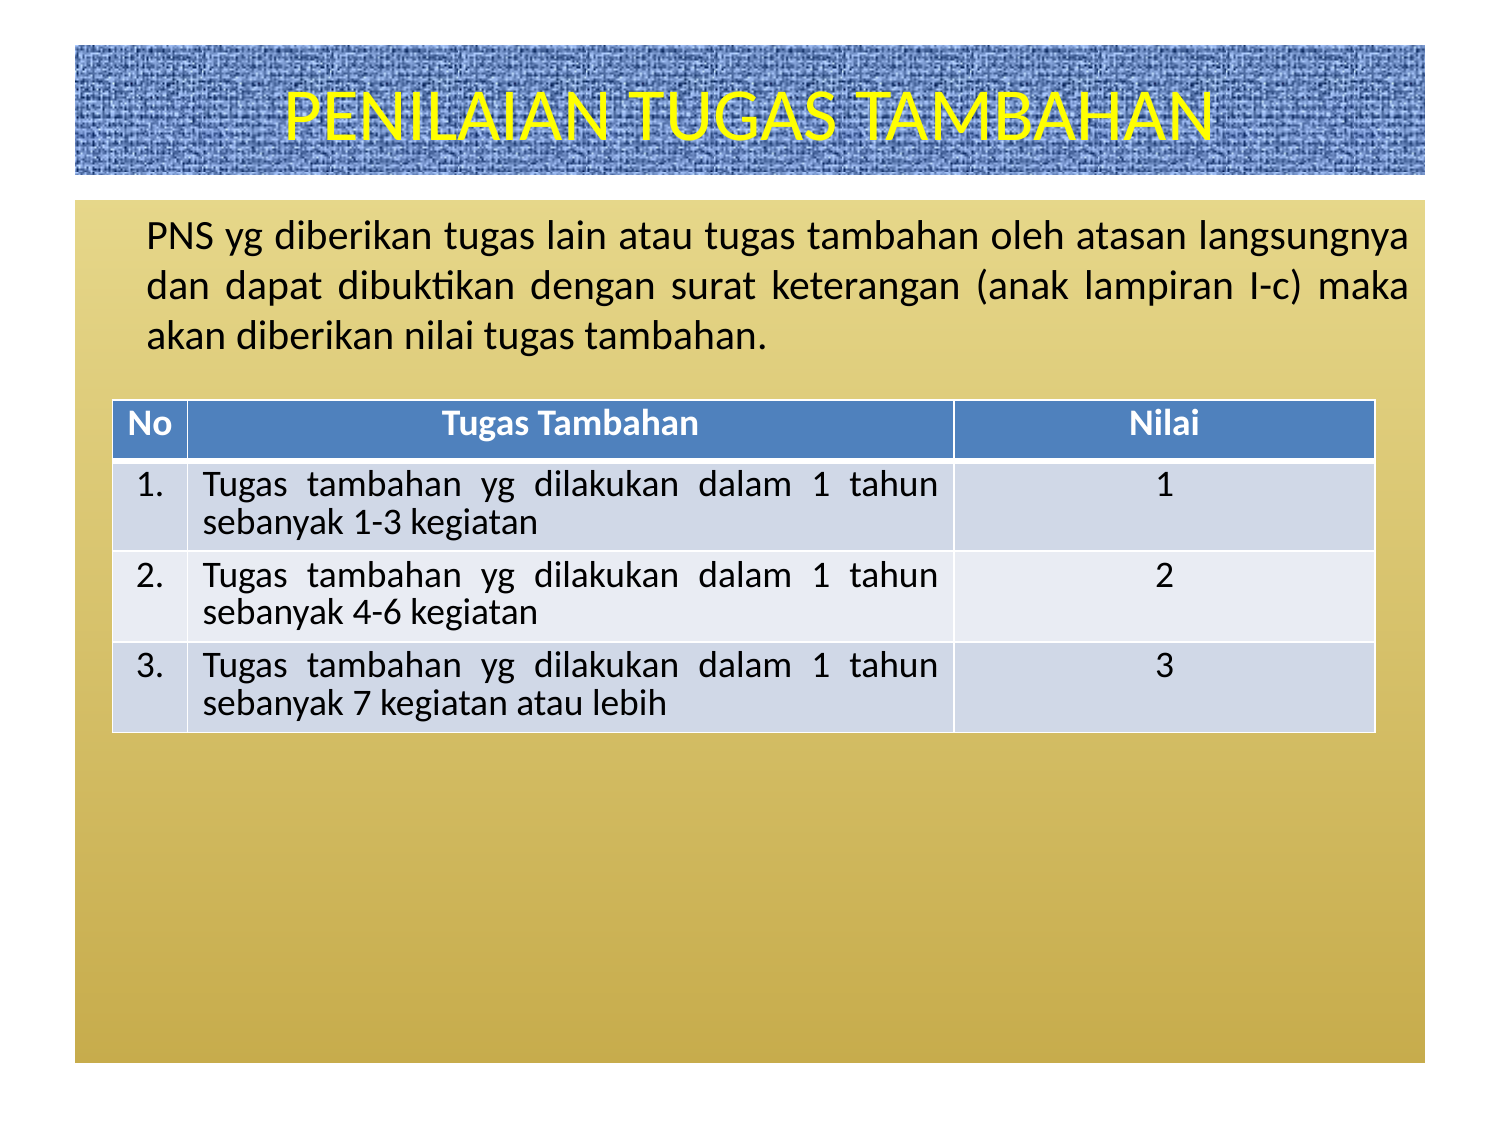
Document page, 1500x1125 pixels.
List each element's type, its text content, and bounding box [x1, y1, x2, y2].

table_cell 3 [955, 643, 1374, 732]
table_header Nilai [955, 401, 1374, 458]
table_header Tugas Tambahan [188, 401, 953, 458]
list PNS yg diberikan tugas lain atau tugas tambahan oleh atasan langsungnya dan dapat dibuktikan dengan surat keterangan (anak lampiran I-c) maka akan diberikan nilai tugas tambahan. [74, 199, 1426, 1063]
table_cell Tugas tambahan yg dilakukan dalam 1 tahun sebanyak 7 kegiatan atau lebih [188, 643, 953, 732]
table_cell Tugas tambahan yg dilakukan dalam 1 tahun sebanyak 4-6 kegiatan [188, 552, 953, 641]
table_cell 2. [113, 552, 187, 641]
table_cell 1. [113, 464, 187, 550]
table_cell 2 [955, 552, 1374, 641]
table_header No [113, 401, 187, 458]
title PENILAIAN TUGAS TAMBAHAN [74, 44, 1426, 176]
table_cell 1 [955, 464, 1374, 550]
table_cell 3. [113, 643, 187, 732]
table_cell Tugas tambahan yg dilakukan dalam 1 tahun sebanyak 1-3 kegiatan [188, 464, 953, 550]
